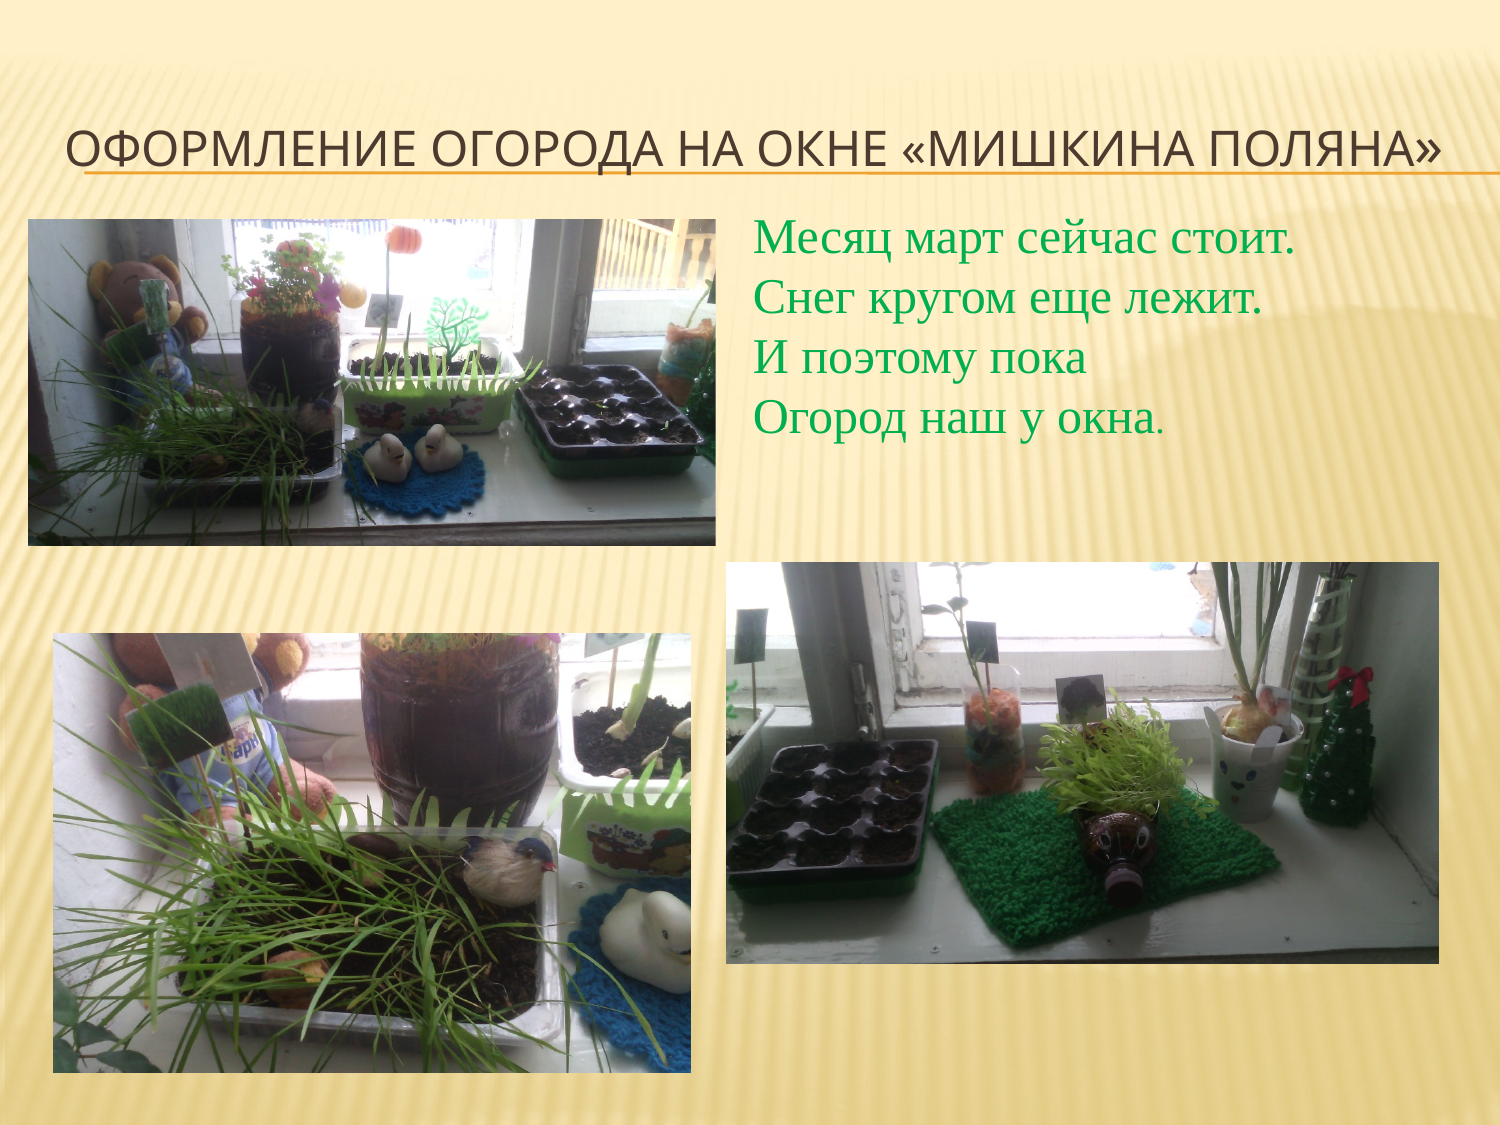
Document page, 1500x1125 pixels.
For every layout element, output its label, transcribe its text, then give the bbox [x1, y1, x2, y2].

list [27, 219, 716, 546]
text_box Месяц март сейчас стоит. Снег кругом еще лежит. И поэтому пока Огород наш у окна. [738, 196, 1424, 451]
title Оформление Огорода на окне «Мишкина поляна» [49, 75, 1475, 213]
picture [52, 632, 692, 1073]
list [726, 562, 1440, 964]
